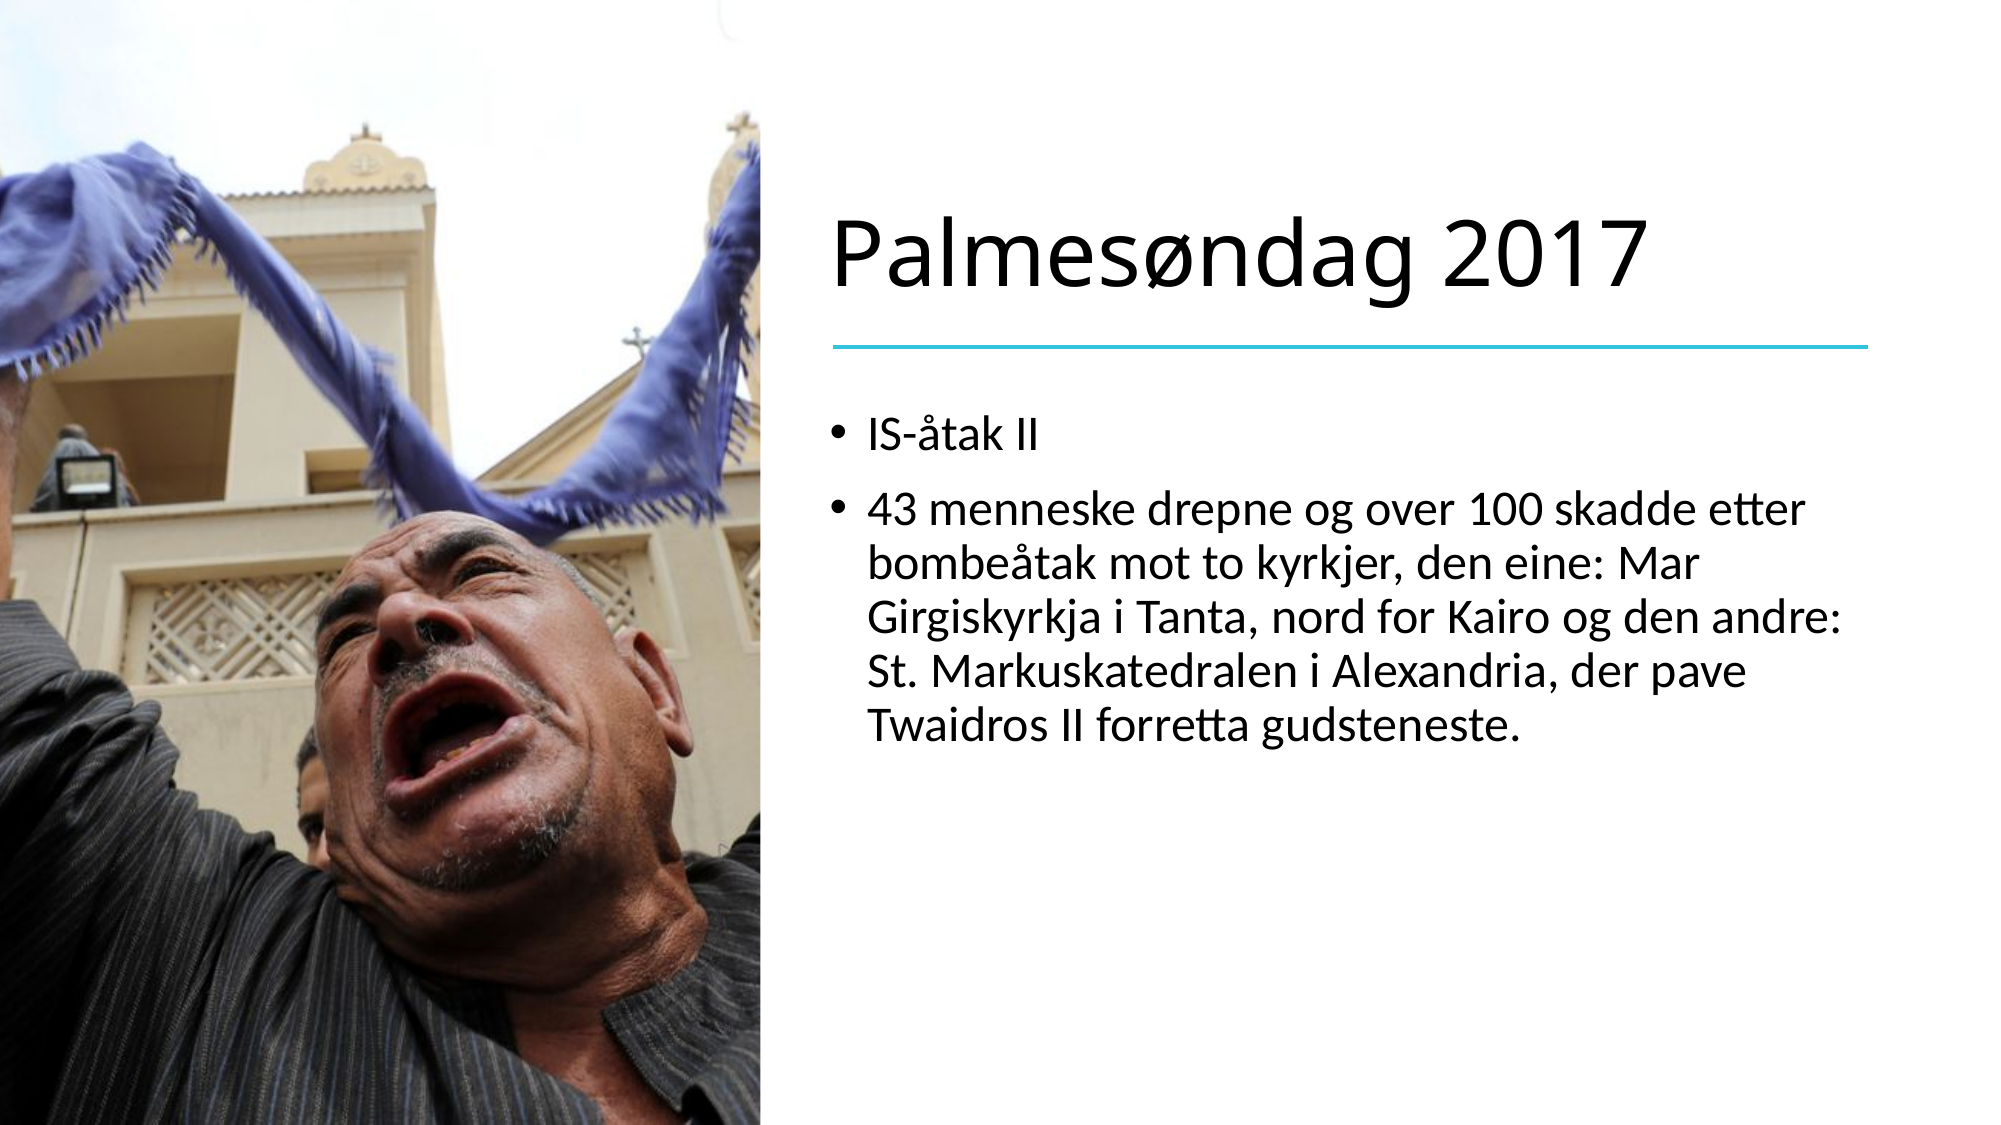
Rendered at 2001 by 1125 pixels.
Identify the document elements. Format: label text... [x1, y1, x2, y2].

picture [0, 0, 761, 1125]
title Palmesøndag 2017 [814, 103, 1895, 315]
list IS-åtak II 43 menneske drepne og over 100 skadde etter bombeåtak mot to kyrkjer, den eine: Mar Girgiskyrkja i Tanta, nord for Kairo og den andre: St. Markuskatedralen i Alexandria, der pave Twaidros II forretta gudsteneste. [814, 399, 1895, 1021]
